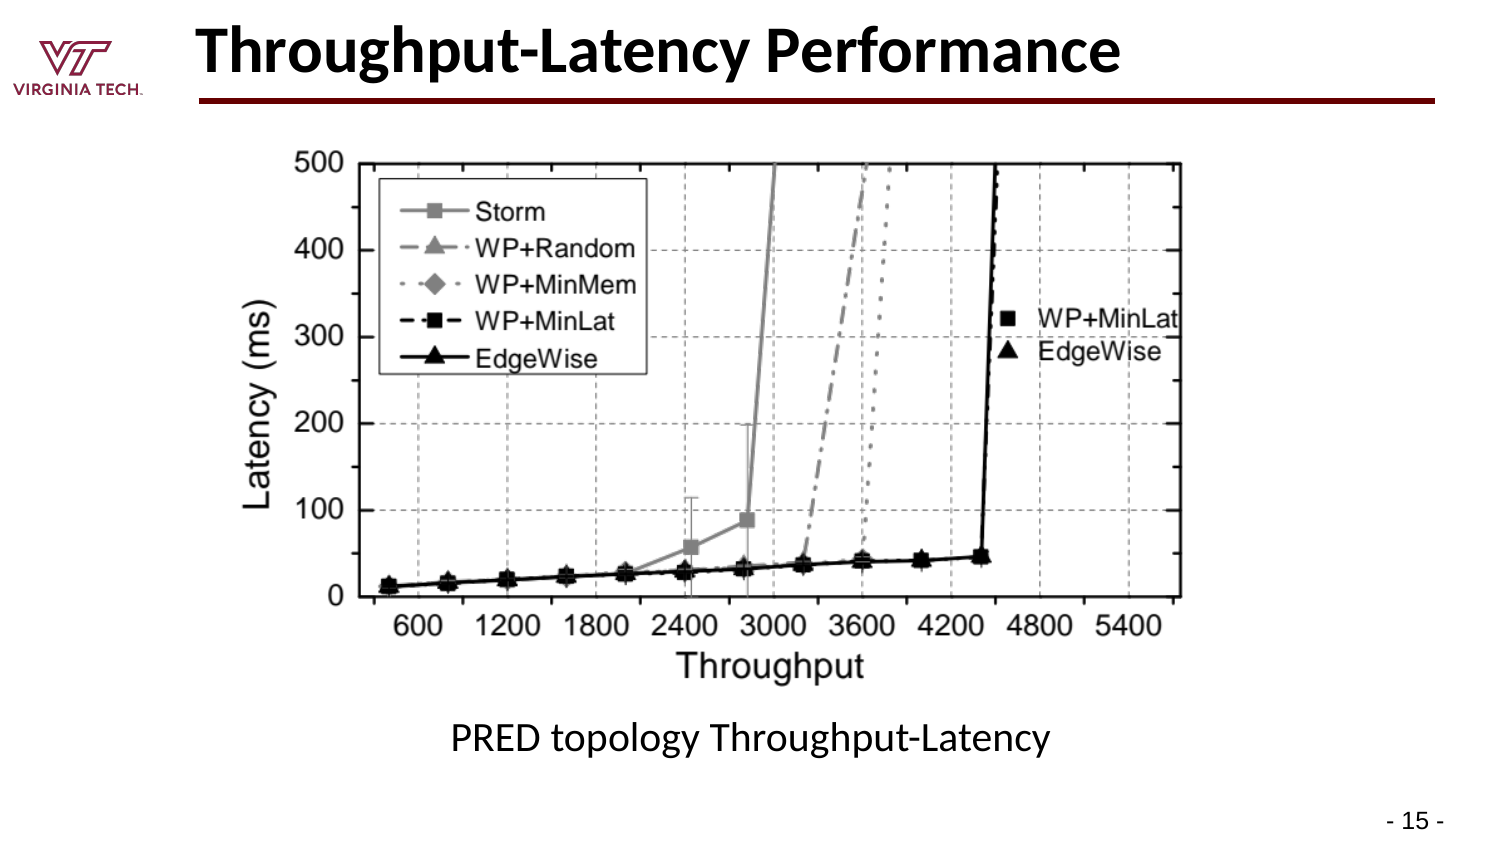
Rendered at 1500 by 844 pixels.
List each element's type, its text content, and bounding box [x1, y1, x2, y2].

text_box PRED topology Throughput-Latency [7, 710, 1483, 759]
title Throughput-Latency Performance [180, 15, 1500, 95]
picture [13, 41, 143, 95]
picture [144, 93, 1345, 695]
